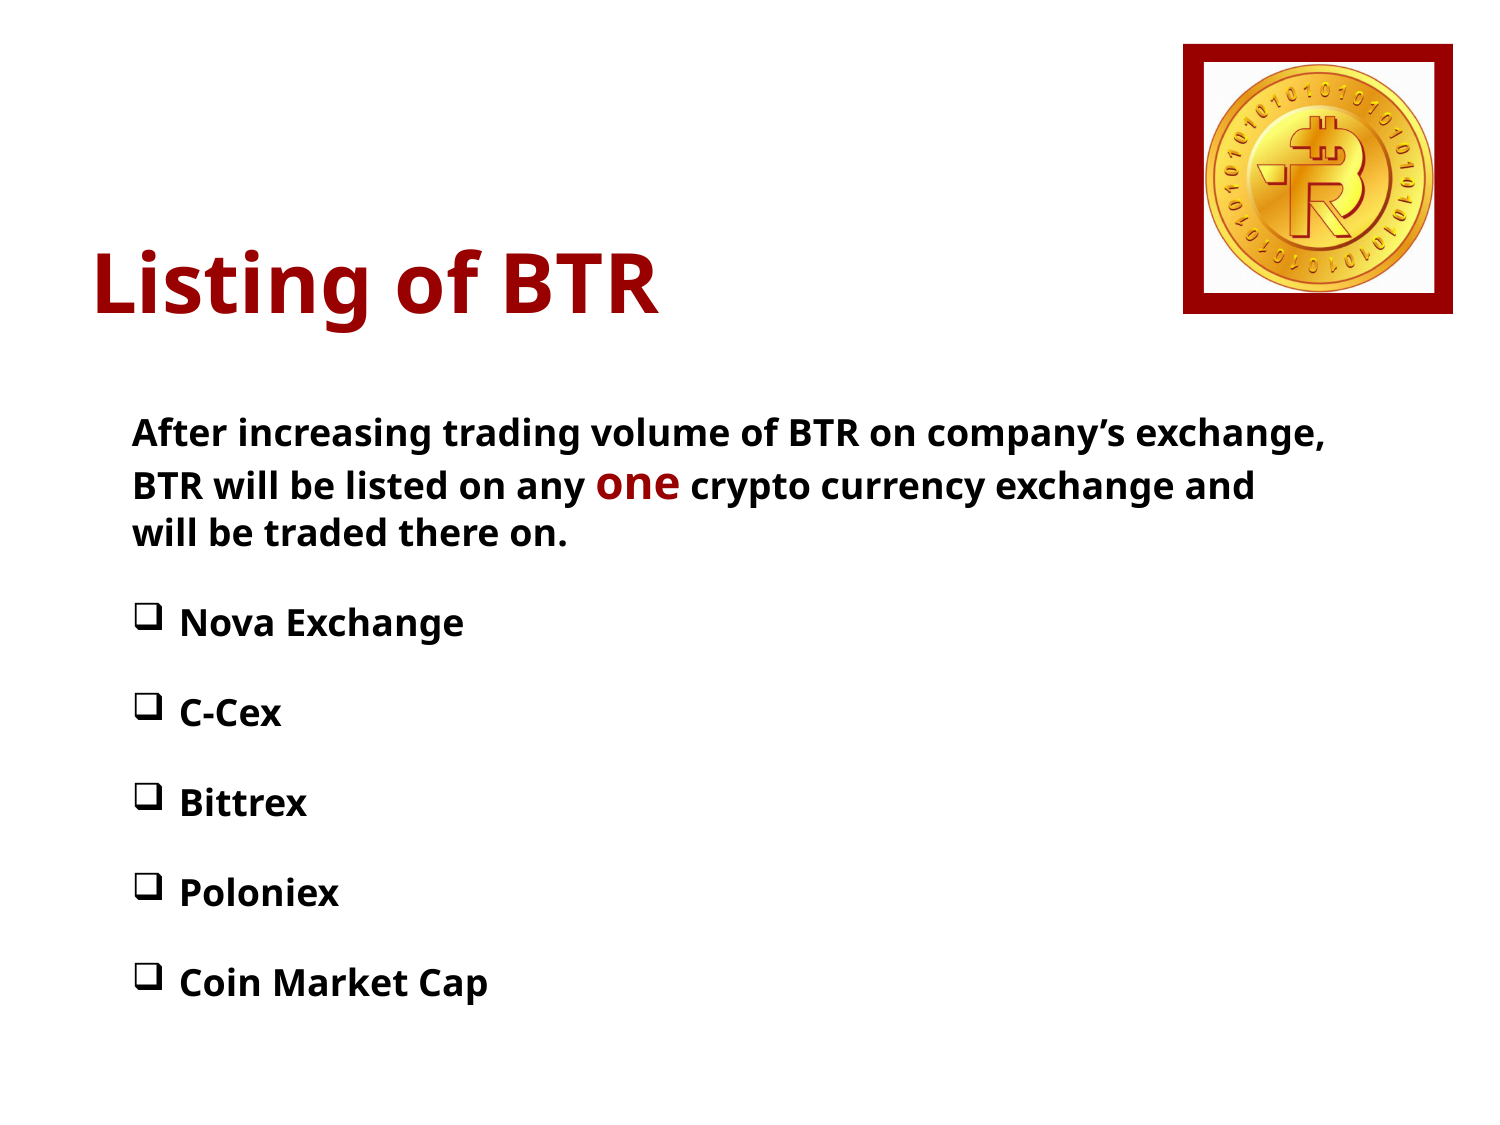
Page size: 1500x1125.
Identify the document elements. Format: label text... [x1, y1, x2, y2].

title Listing of BTR [75, 149, 1143, 338]
text_box After increasing trading volume of BTR on company’s exchange, BTR will be listed on any one crypto currency exchange and will be traded there on. Nova Exchange C-Cex Bittrex Poloniex Coin Market Cap [117, 401, 1344, 1012]
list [1203, 62, 1435, 294]
